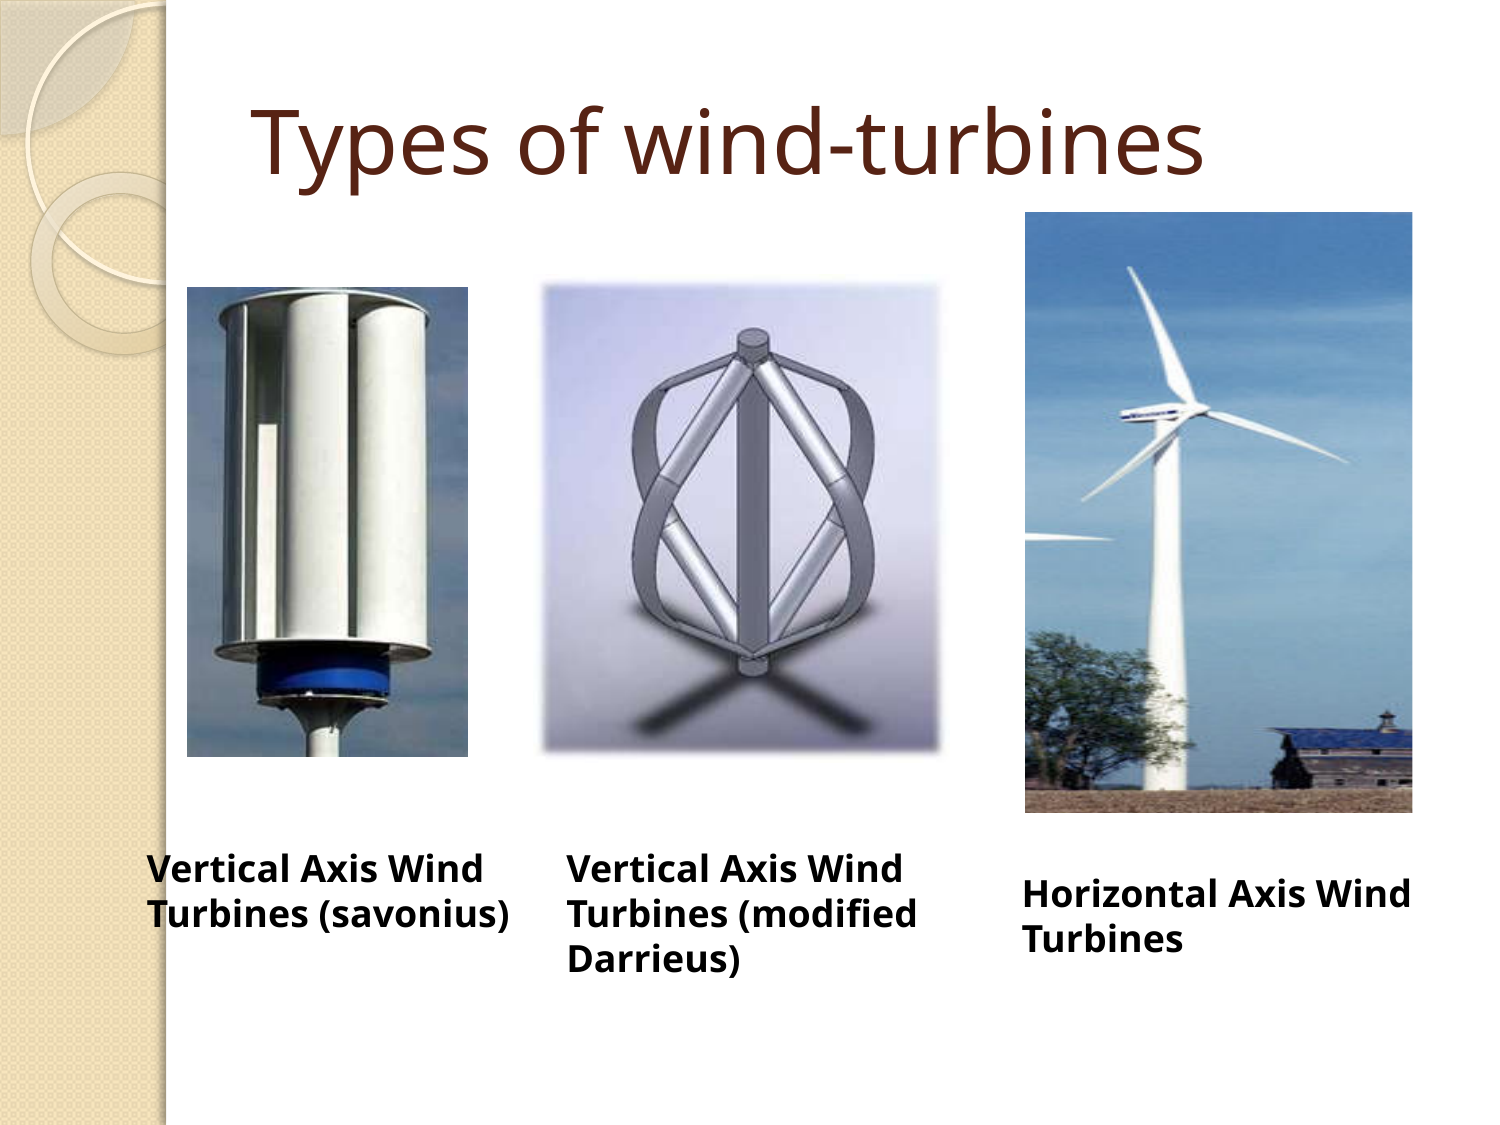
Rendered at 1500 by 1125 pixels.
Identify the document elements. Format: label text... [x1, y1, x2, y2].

picture [533, 274, 951, 763]
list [187, 287, 468, 757]
text_box Horizontal Axis Wind Turbines [1006, 862, 1438, 968]
text_box Vertical Axis Wind Turbines (savonius) [131, 837, 525, 943]
picture [1024, 212, 1413, 813]
text_box Vertical Axis Wind Turbines (modified Darrieus) [551, 837, 934, 988]
title Types of wind-turbines [235, 45, 1466, 233]
